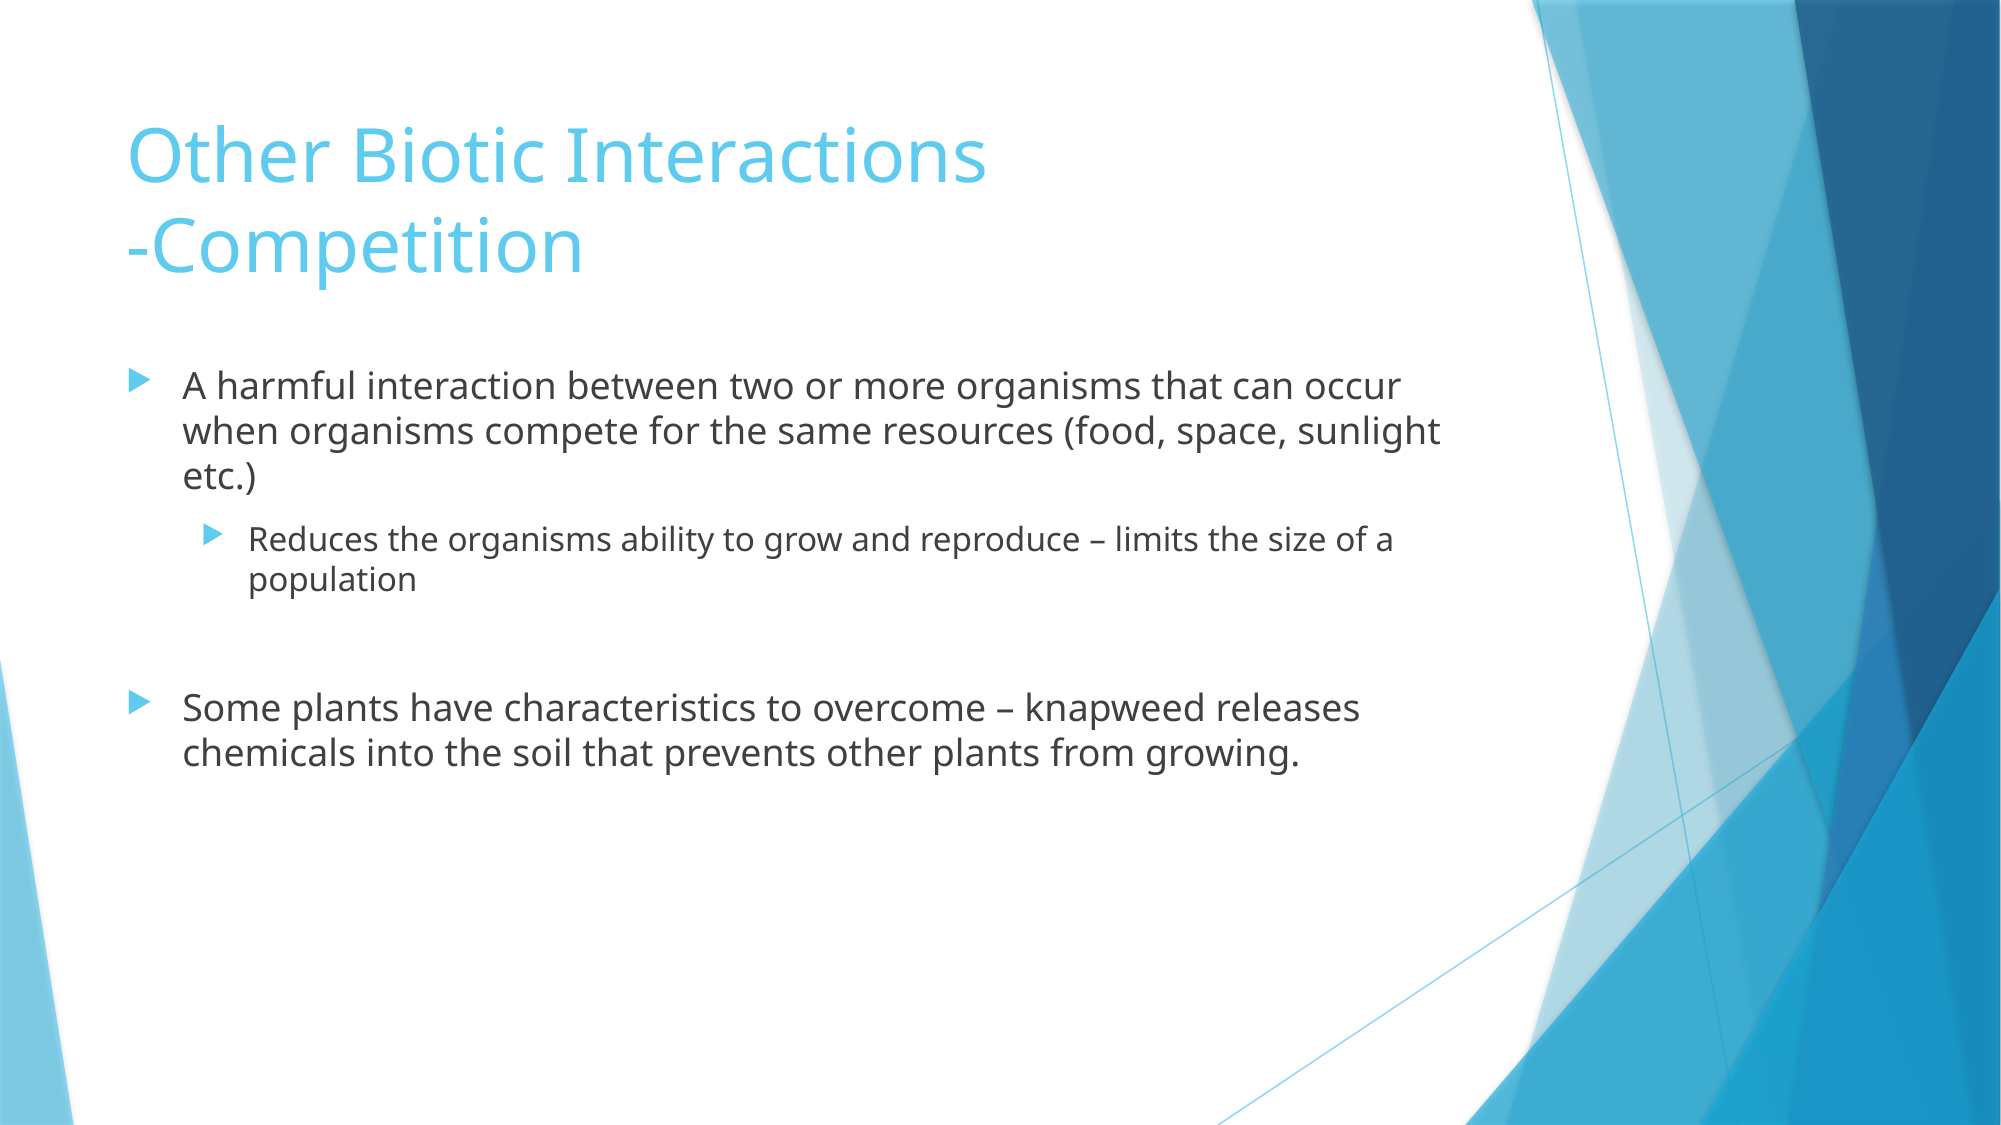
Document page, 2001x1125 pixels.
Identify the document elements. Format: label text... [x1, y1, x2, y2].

list A harmful interaction between two or more organisms that can occur when organisms compete for the same resources (food, space, sunlight etc.) Reduces the organisms ability to grow and reproduce – limits the size of a population Some plants have characteristics to overcome – knapweed releases chemicals into the soil that prevents other plants from growing. [111, 354, 1522, 992]
title Other Biotic Interactions -Competition [111, 99, 1522, 317]
